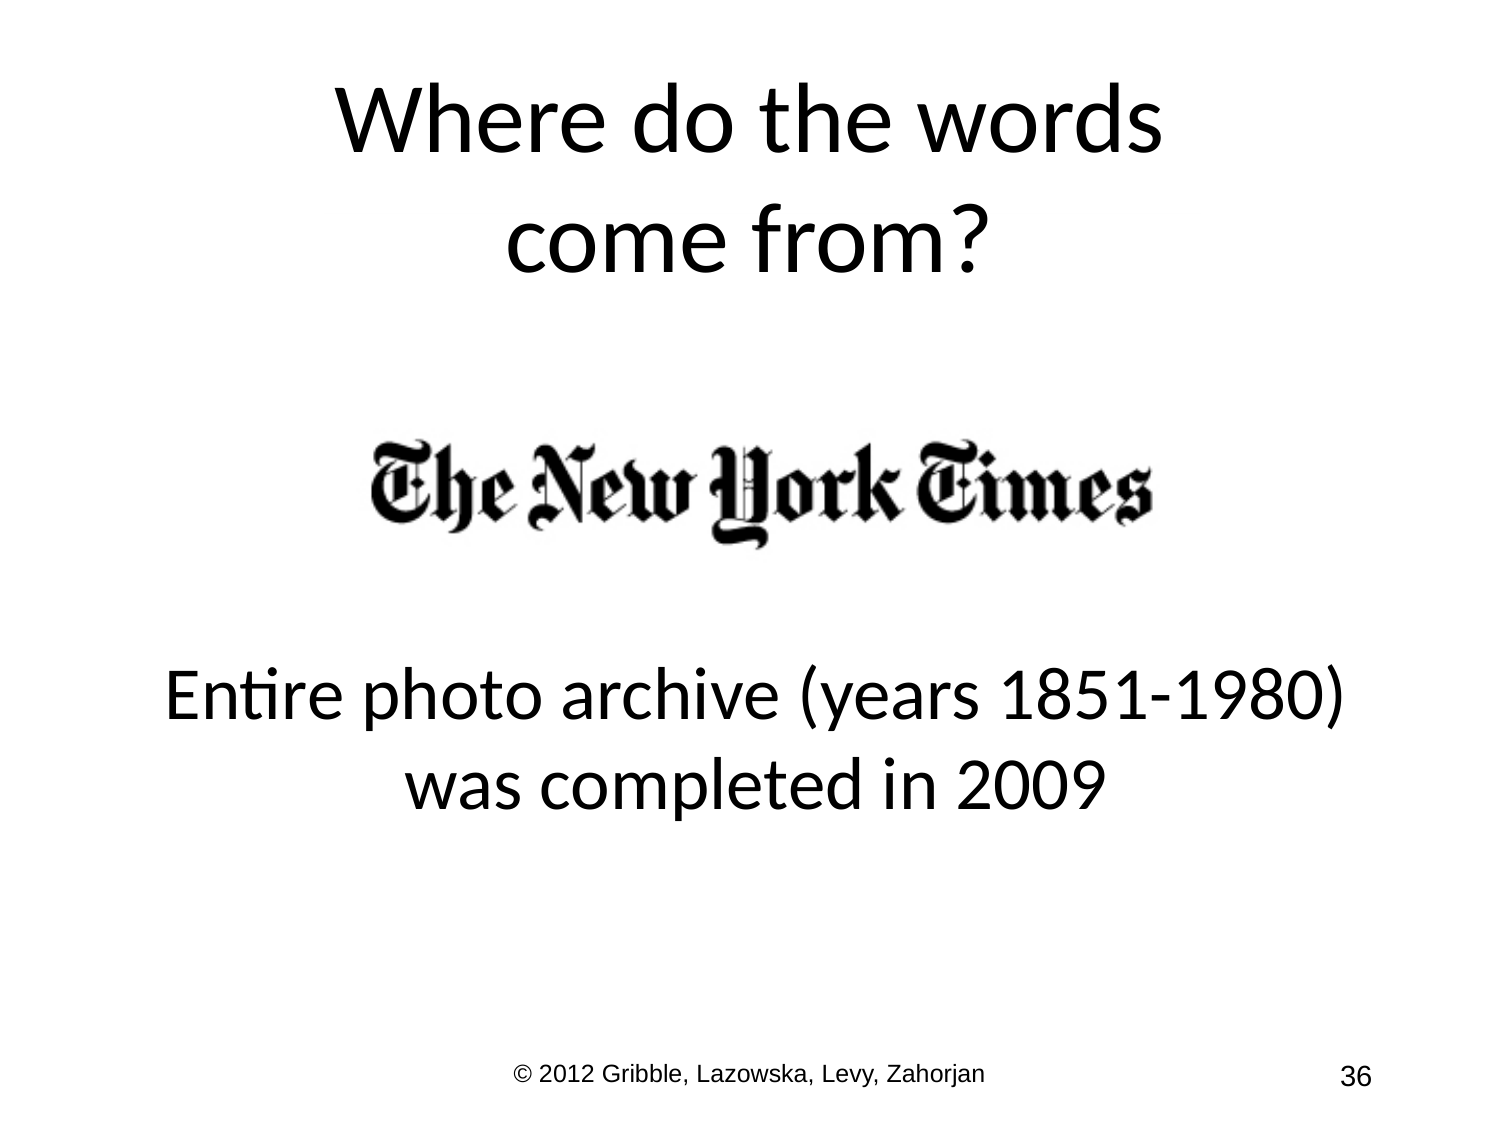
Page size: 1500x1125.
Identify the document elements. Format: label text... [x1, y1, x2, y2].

text_box Entire photo archive (years 1851-1980) was completed in 2009 [112, 637, 1400, 833]
picture [324, 212, 1201, 780]
slide_number 36 [1074, 1050, 1388, 1100]
footer © 2012 Gribble, Lazowska, Levy, Zahorjan [450, 1050, 1050, 1100]
text_box Where do the words come from? [199, 45, 1301, 300]
